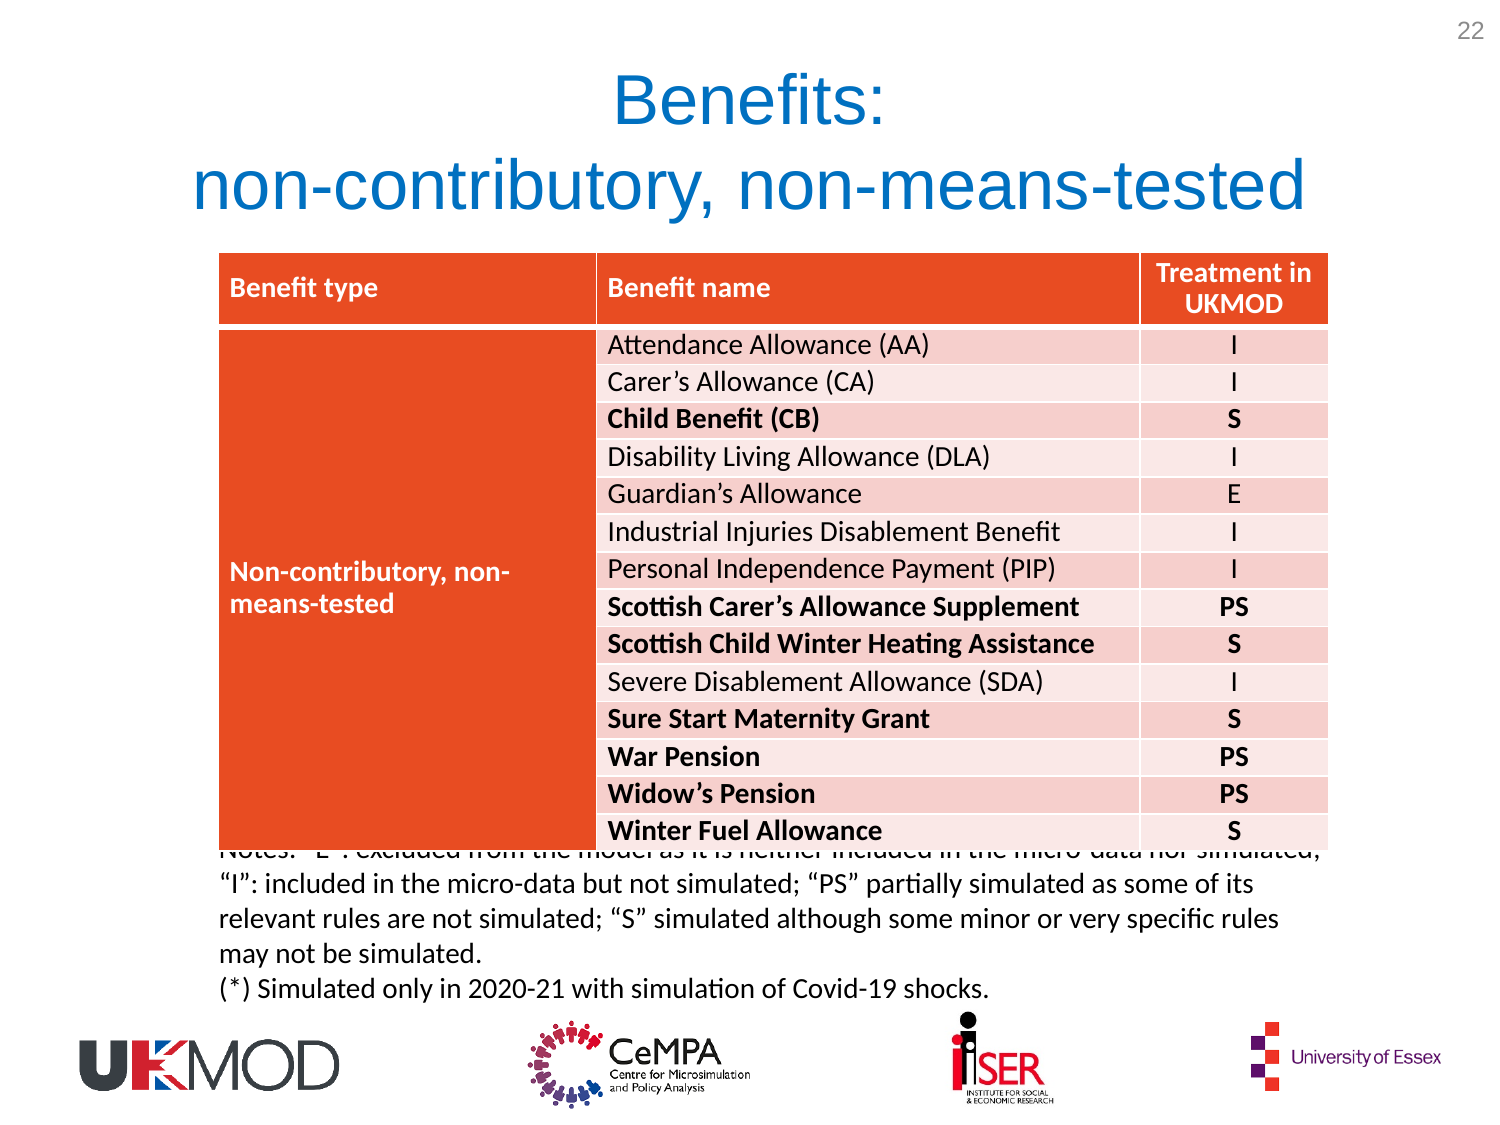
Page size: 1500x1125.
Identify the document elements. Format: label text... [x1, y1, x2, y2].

table_cell I [1141, 515, 1328, 551]
table_cell Disability Living Allowance (DLA) [597, 440, 1139, 476]
table_cell Scottish Carer’s Allowance Supplement [597, 590, 1139, 626]
table_cell I [1141, 330, 1328, 364]
table_cell I [1141, 665, 1328, 701]
table_cell PS [1141, 777, 1328, 813]
table_cell Carer’s Allowance (CA) [597, 365, 1139, 401]
table_cell Industrial Injuries Disablement Benefit [597, 515, 1139, 551]
table_cell Widow’s Pension [597, 777, 1139, 813]
picture [1251, 1022, 1441, 1091]
table_cell S [1141, 702, 1328, 738]
table_cell Guardian’s Allowance [597, 478, 1139, 513]
table_header Benefit type [219, 253, 596, 324]
table_cell Attendance Allowance (AA) [597, 330, 1139, 364]
table_cell I [1141, 440, 1328, 476]
table_cell Winter Fuel Allowance [597, 815, 1139, 850]
table_header Benefit name [597, 253, 1139, 324]
table_cell I [1141, 553, 1328, 588]
slide_number 22 [1149, 0, 1500, 60]
text_box Notes: “E”: excluded from the model as it is neither included in the micro-data nor simulated; “I”: included in the micro-data but not simulated; “PS” partially simulated as some of its relevant rules are not simulated; “S” simulated although some minor or very specific rules may not be simulated. (*) Simulated only in 2020-21 with simulation of Covid-19 shocks. [204, 822, 1343, 1012]
table_cell Personal Independence Payment (PIP) [597, 553, 1139, 588]
table_cell PS [1141, 740, 1328, 775]
title Benefits: non-contributory, non-means-tested [75, 45, 1425, 233]
table_cell E [1141, 478, 1328, 513]
table_cell Child Benefit (CB) [597, 403, 1139, 438]
table_cell Severe Disablement Allowance (SDA) [597, 665, 1139, 701]
table_cell Sure Start Maternity Grant [597, 702, 1139, 738]
table_cell War Pension [597, 740, 1139, 775]
table_cell PS [1141, 590, 1328, 626]
table_cell S [1141, 403, 1328, 438]
table_cell Non-contributory, non-means-tested [219, 330, 596, 850]
picture [73, 1036, 343, 1094]
table_cell S [1141, 627, 1328, 663]
table_cell I [1141, 365, 1328, 401]
table_cell Scottish Child Winter Heating Assistance [597, 627, 1139, 663]
picture [934, 1012, 1067, 1125]
table_header Treatment in UKMOD [1141, 253, 1328, 324]
table_cell S [1141, 815, 1328, 850]
picture [527, 1020, 750, 1109]
